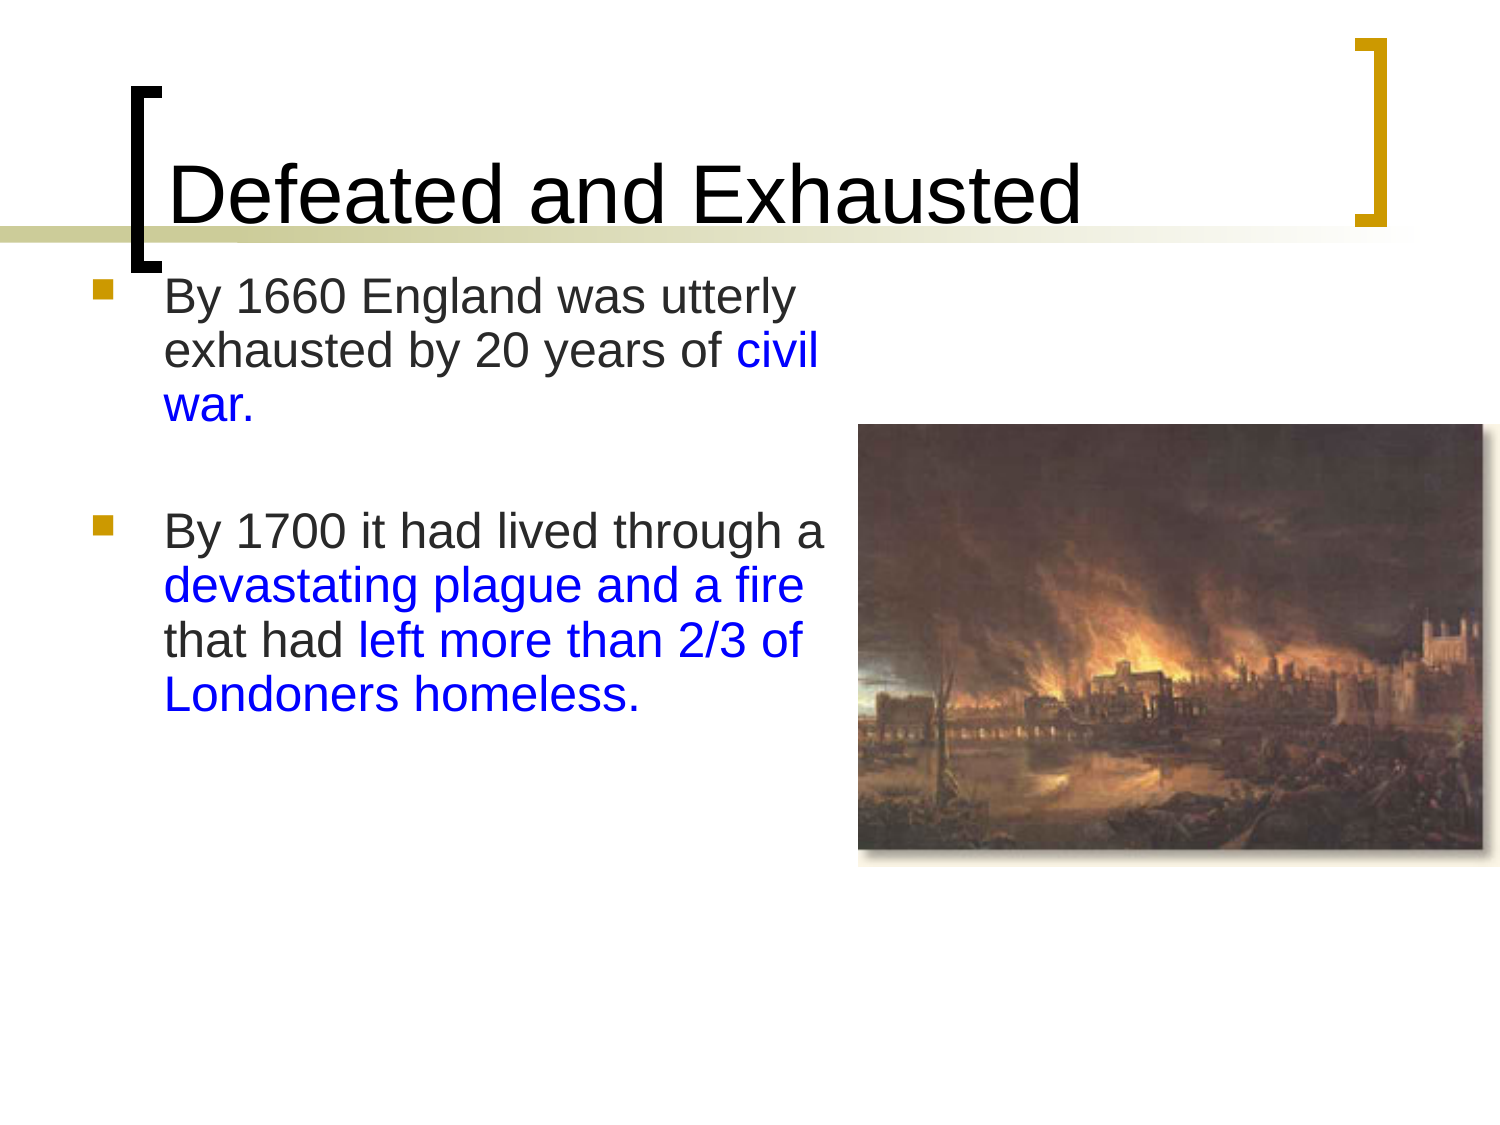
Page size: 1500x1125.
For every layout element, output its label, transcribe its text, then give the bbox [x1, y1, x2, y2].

list By 1660 England was utterly exhausted by 20 years of civil war. By 1700 it had lived through a devastating plague and a fire that had left more than 2/3 of Londoners homeless. [74, 262, 863, 1076]
picture [857, 424, 1500, 867]
title Defeated and Exhausted [152, 15, 1328, 248]
